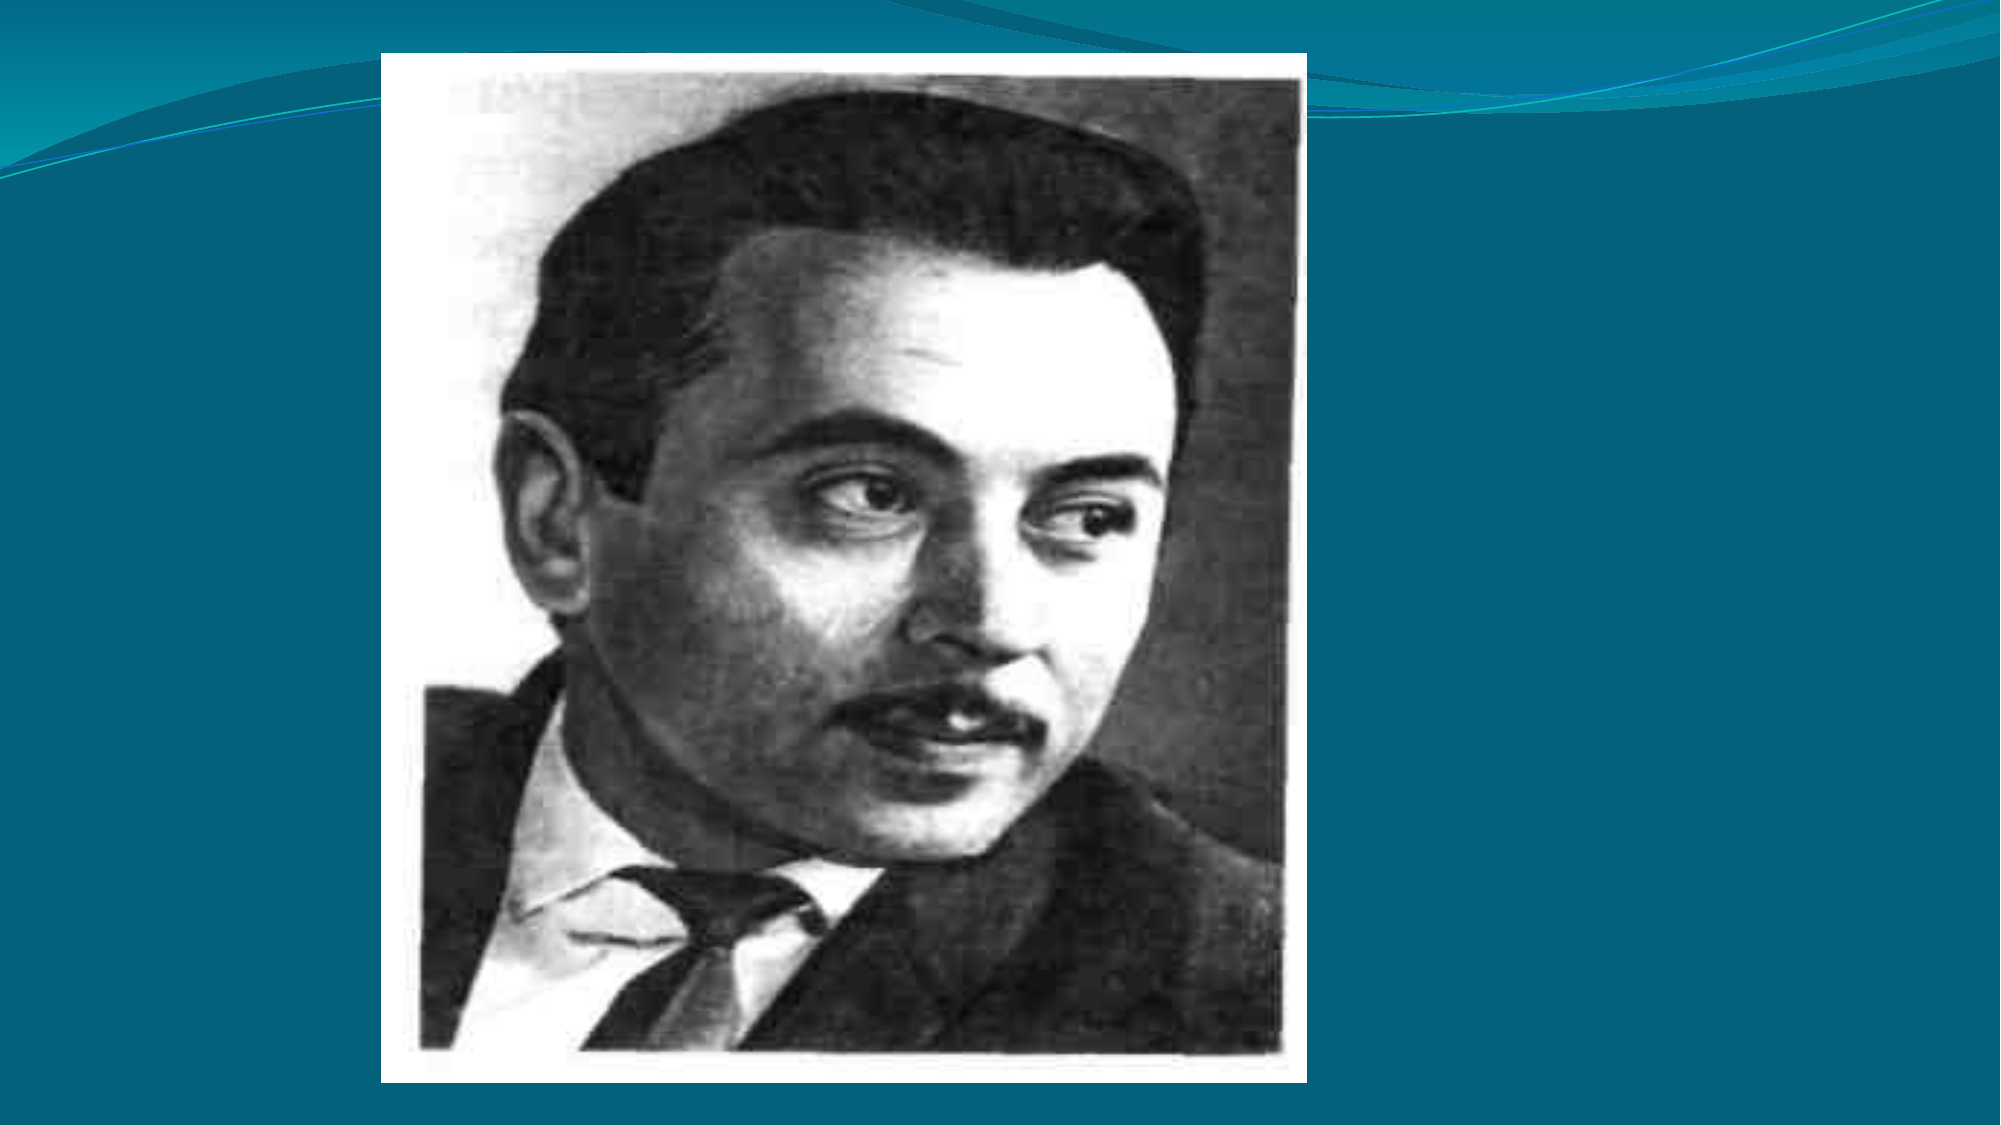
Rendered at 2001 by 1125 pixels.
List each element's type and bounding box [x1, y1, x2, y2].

picture [381, 53, 1308, 1082]
